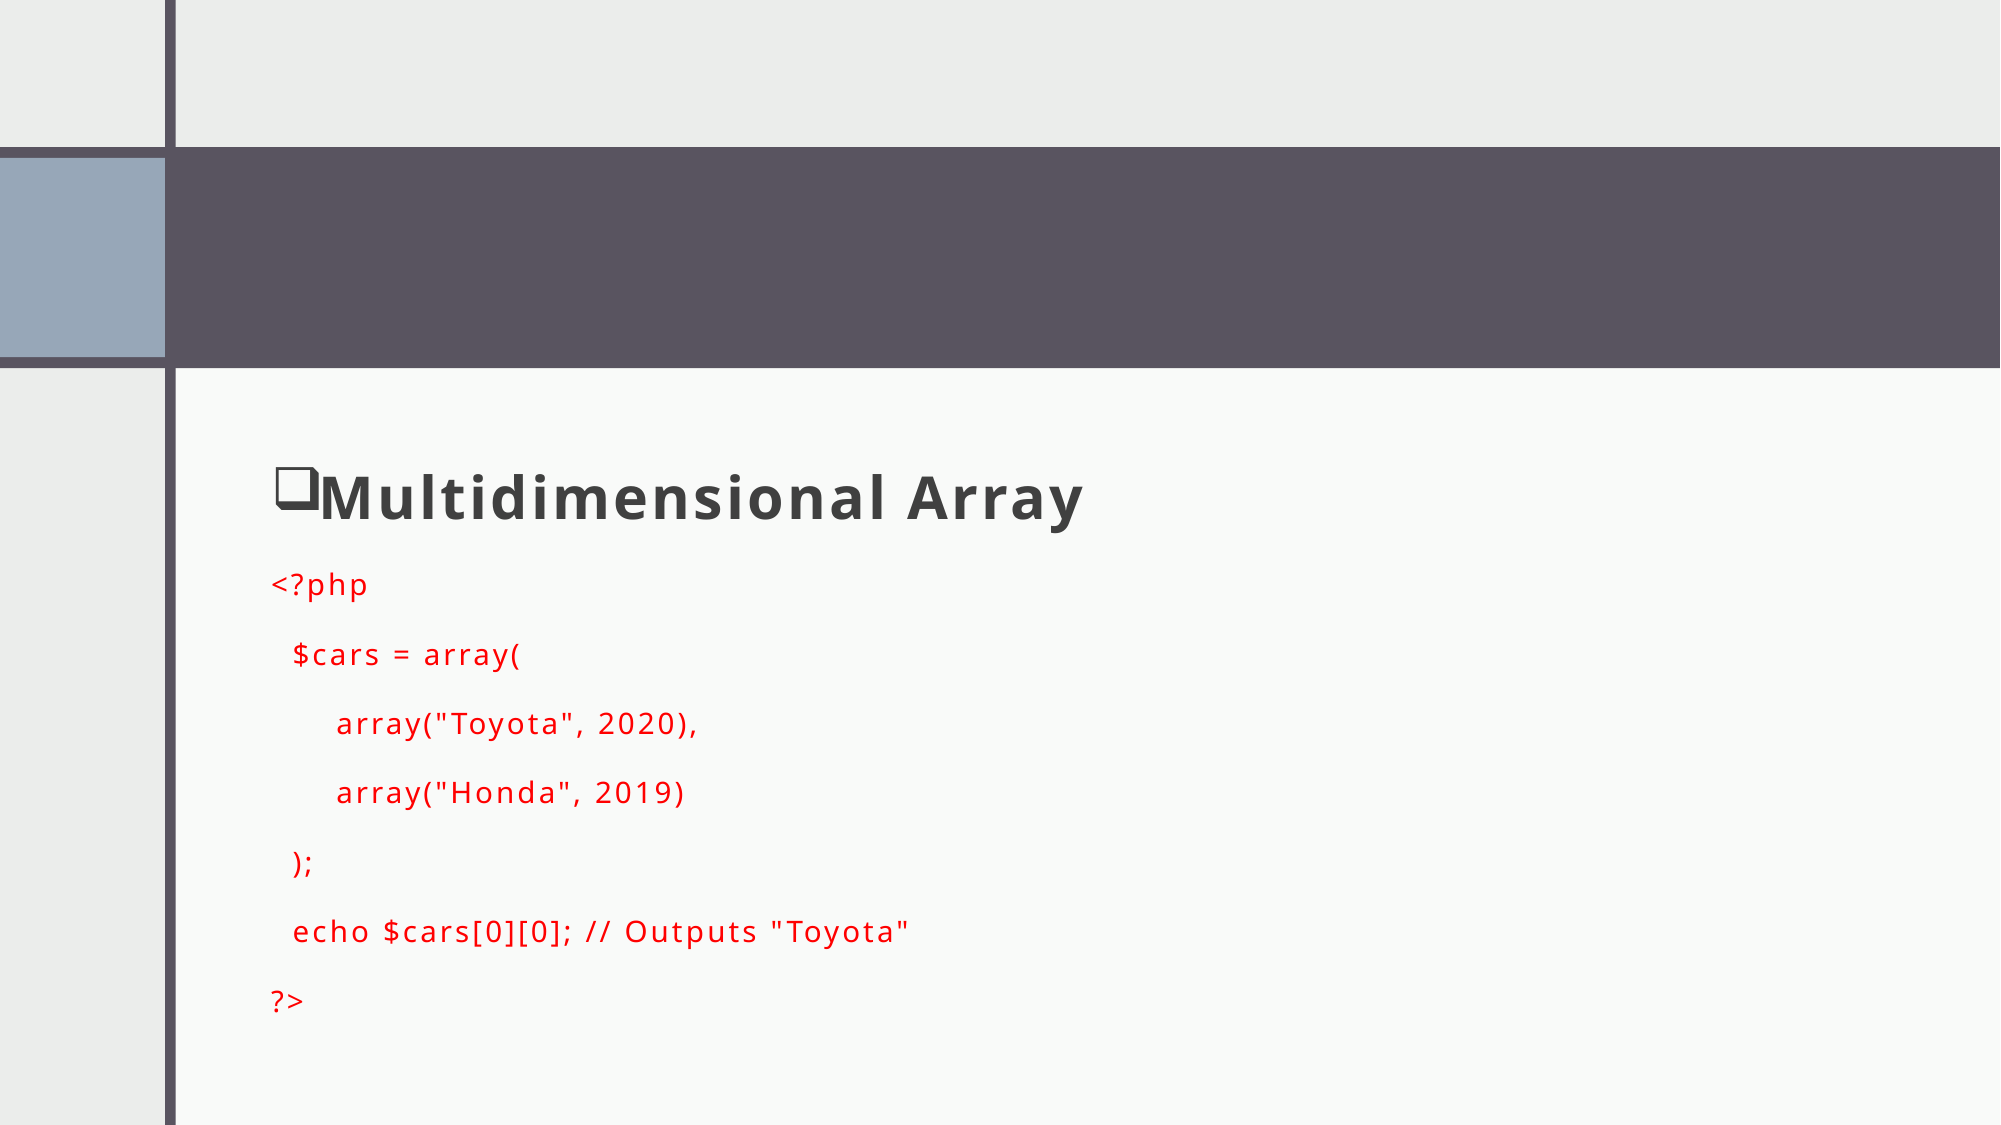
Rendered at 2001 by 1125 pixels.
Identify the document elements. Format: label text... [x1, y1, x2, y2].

list Multidimensional Array <?php $cars = array( array("Toyota", 2020), array("Honda", 2019) ); echo $cars[0][0]; // Outputs "Toyota" ?> [253, 425, 1932, 1035]
